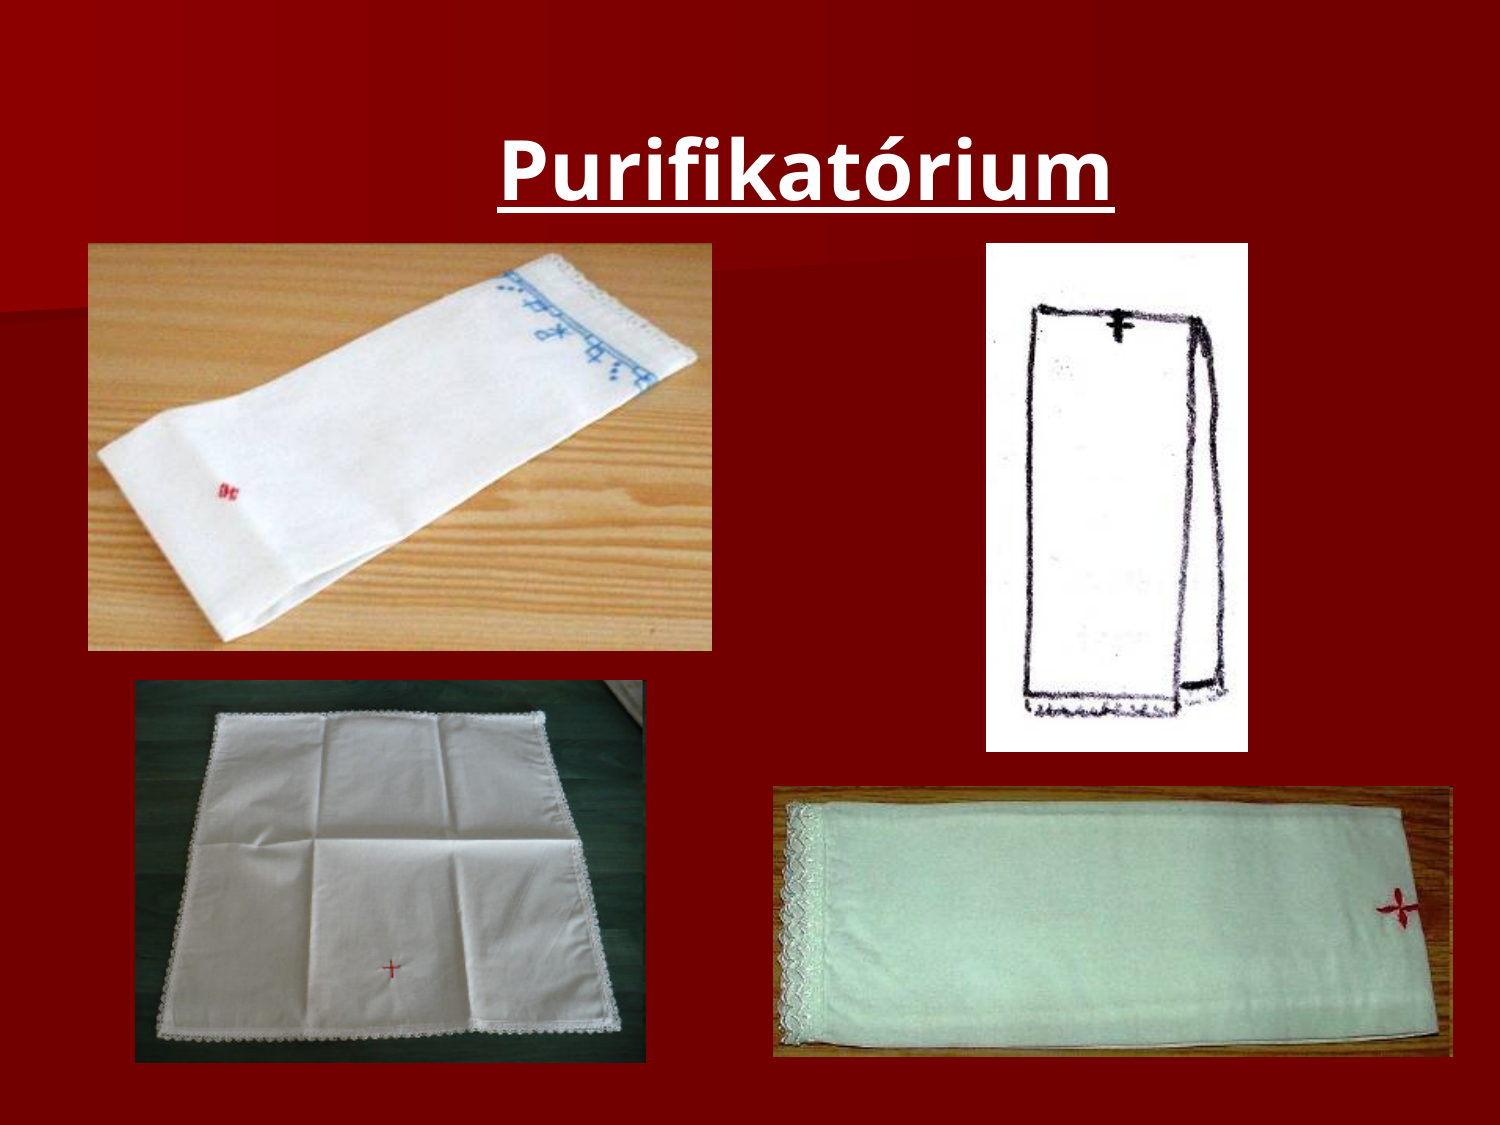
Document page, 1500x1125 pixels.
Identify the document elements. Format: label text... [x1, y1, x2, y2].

picture [135, 680, 646, 1063]
picture [773, 786, 1453, 1057]
picture [88, 243, 712, 651]
text_box Purifikatórium [482, 110, 1130, 225]
picture [986, 243, 1248, 752]
